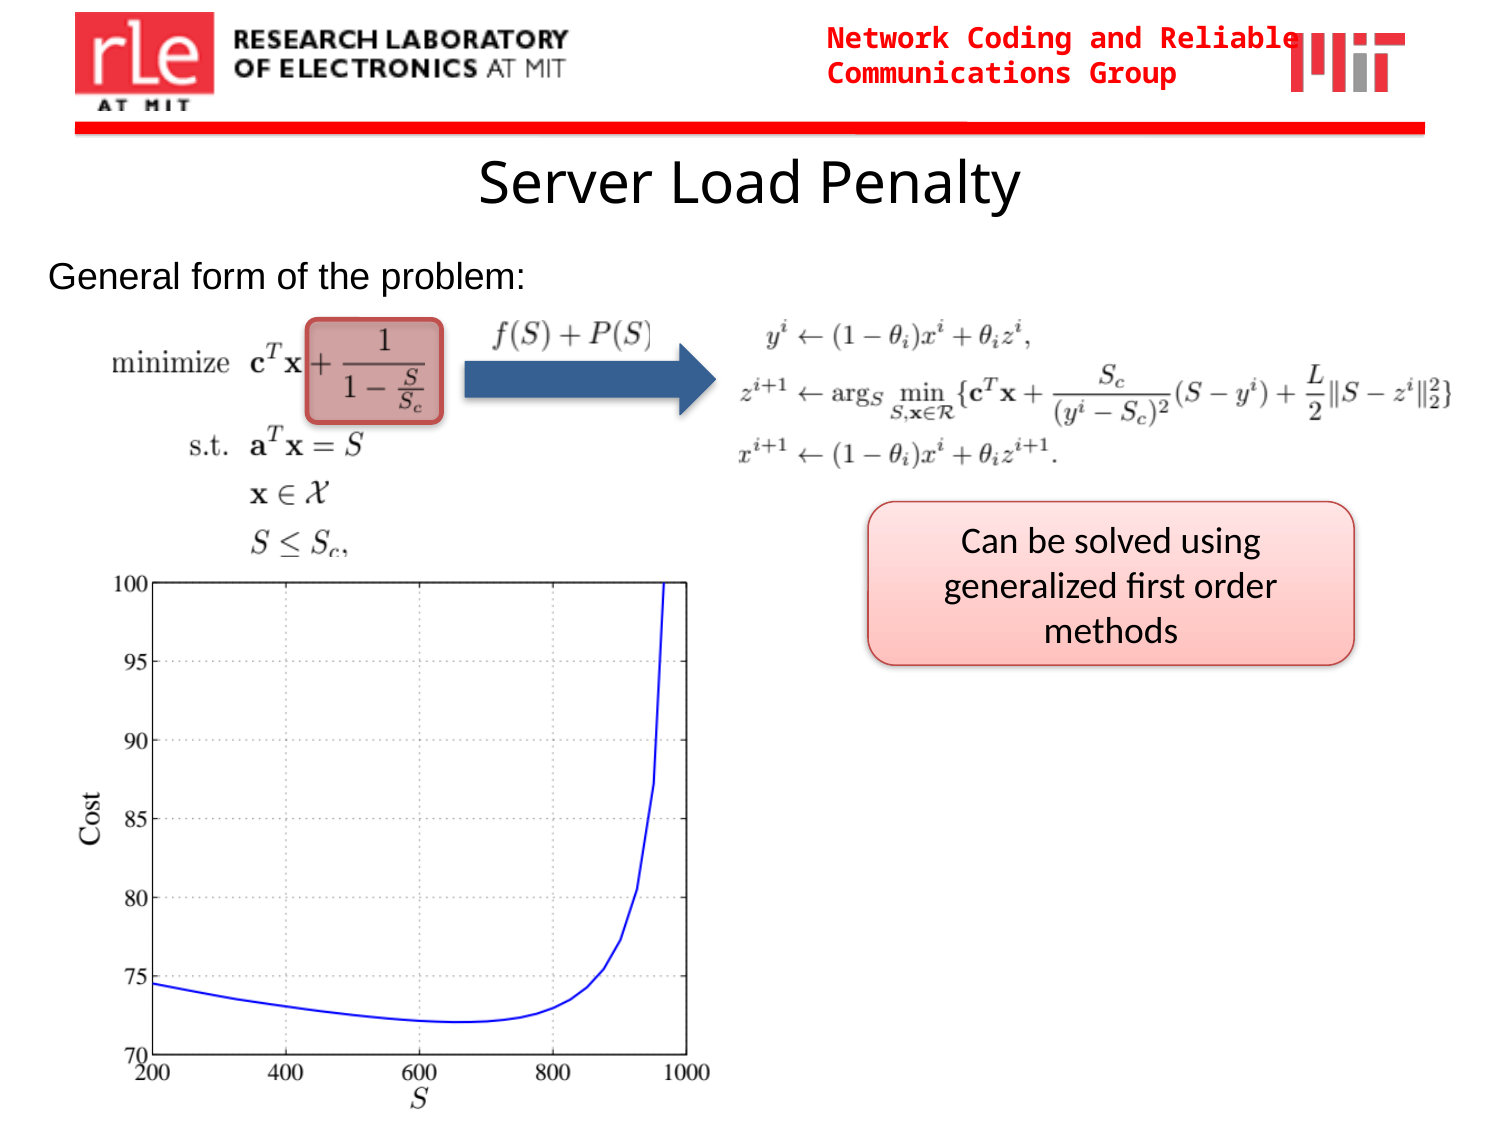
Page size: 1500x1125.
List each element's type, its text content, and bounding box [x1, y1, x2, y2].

picture [1291, 33, 1405, 92]
picture [75, 12, 571, 111]
text_box General form of the problem: [33, 244, 553, 304]
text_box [112, 319, 442, 557]
picture [491, 320, 651, 352]
picture [738, 319, 1451, 469]
text_box [464, 343, 716, 416]
picture [63, 538, 750, 1116]
title Server Load Penalty [74, 127, 1426, 233]
text_box Can be solved using generalized first order methods [867, 500, 1355, 666]
